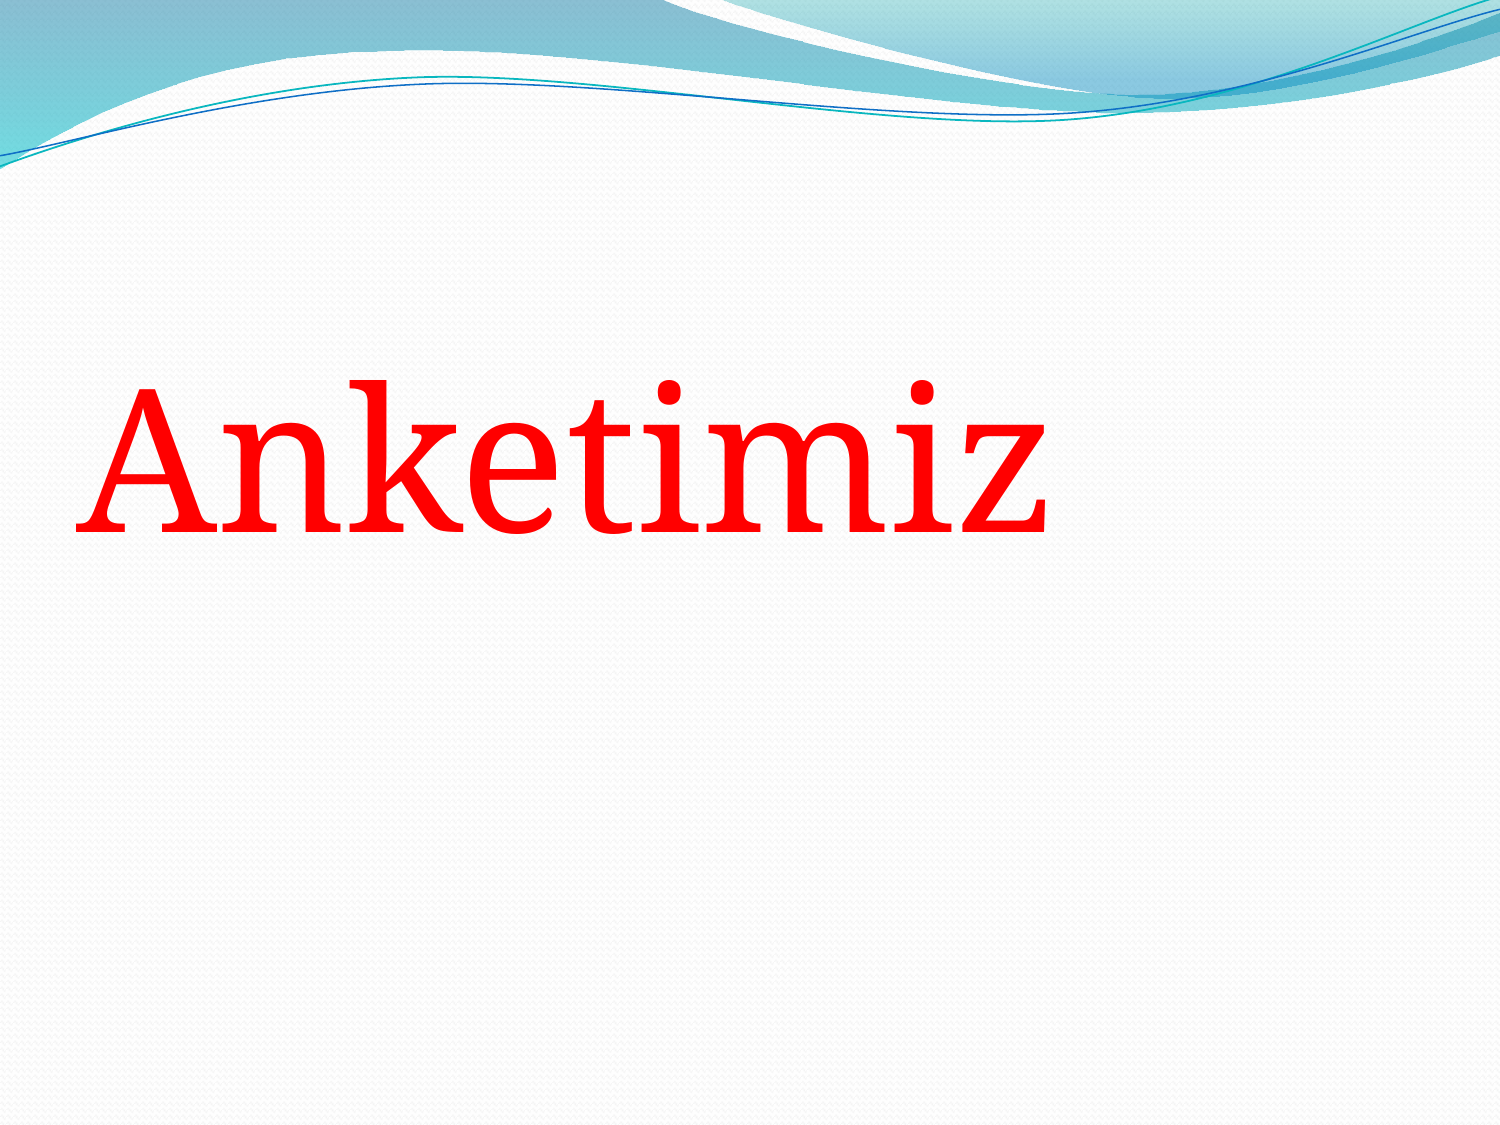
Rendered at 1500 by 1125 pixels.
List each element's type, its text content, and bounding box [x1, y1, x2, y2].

title Anketimiz [76, 385, 1427, 573]
